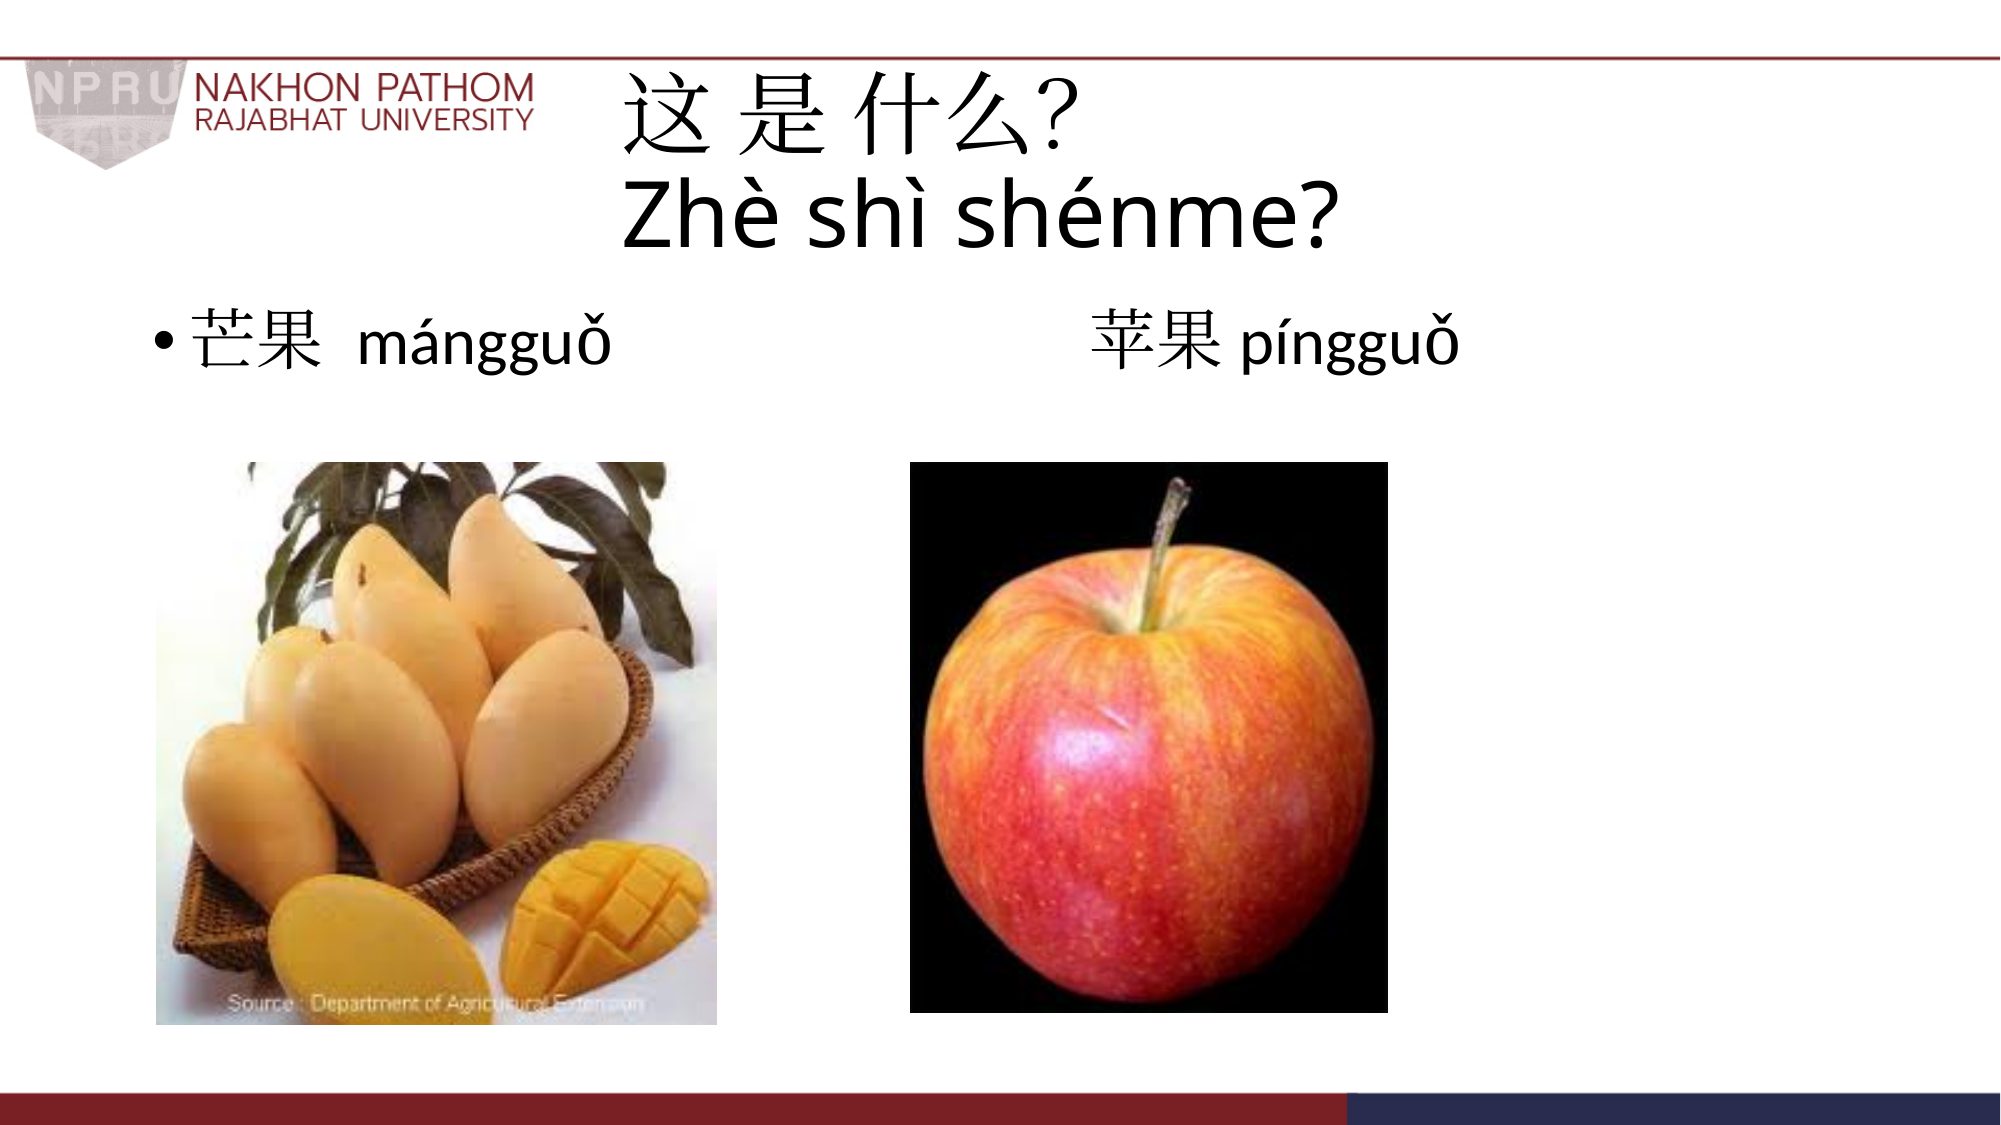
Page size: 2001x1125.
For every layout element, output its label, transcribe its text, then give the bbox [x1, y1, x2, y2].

list 芒果 mángguǒ 苹果 píngguǒ [137, 299, 1863, 1014]
title 这 是 什么？ Zhè shì shénme? [606, 59, 1863, 278]
picture [0, 0, 2001, 1125]
